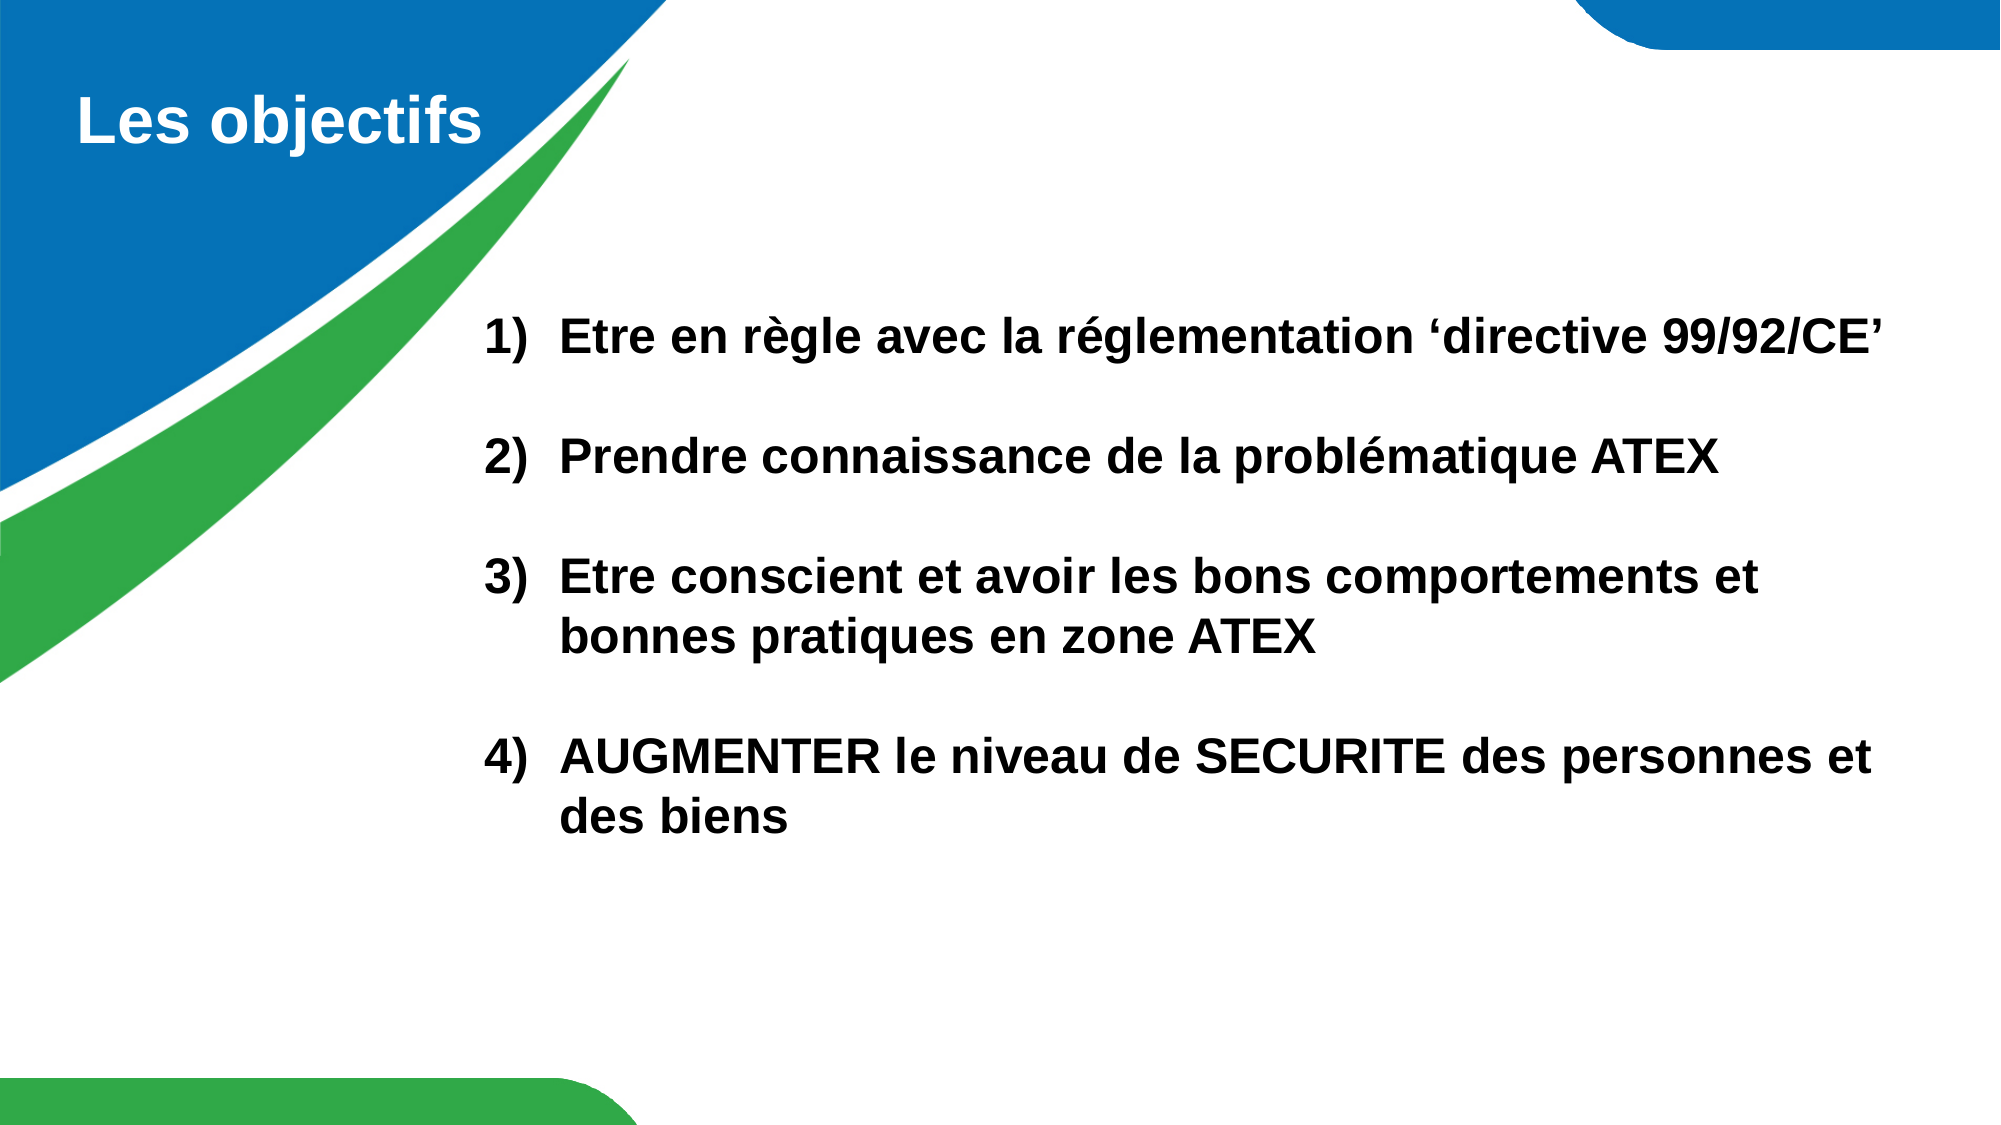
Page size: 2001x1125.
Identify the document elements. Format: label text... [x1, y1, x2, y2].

picture [0, 0, 667, 683]
picture [0, 1078, 637, 1125]
text_box Etre en règle avec la réglementation ‘directive 99/92/CE’ Prendre connaissance de la problématique ATEX Etre conscient et avoir les bons comportements et bonnes pratiques en zone ATEX AUGMENTER le niveau de SECURITE des personnes et des biens [467, 295, 1947, 912]
picture [1574, 0, 2000, 50]
